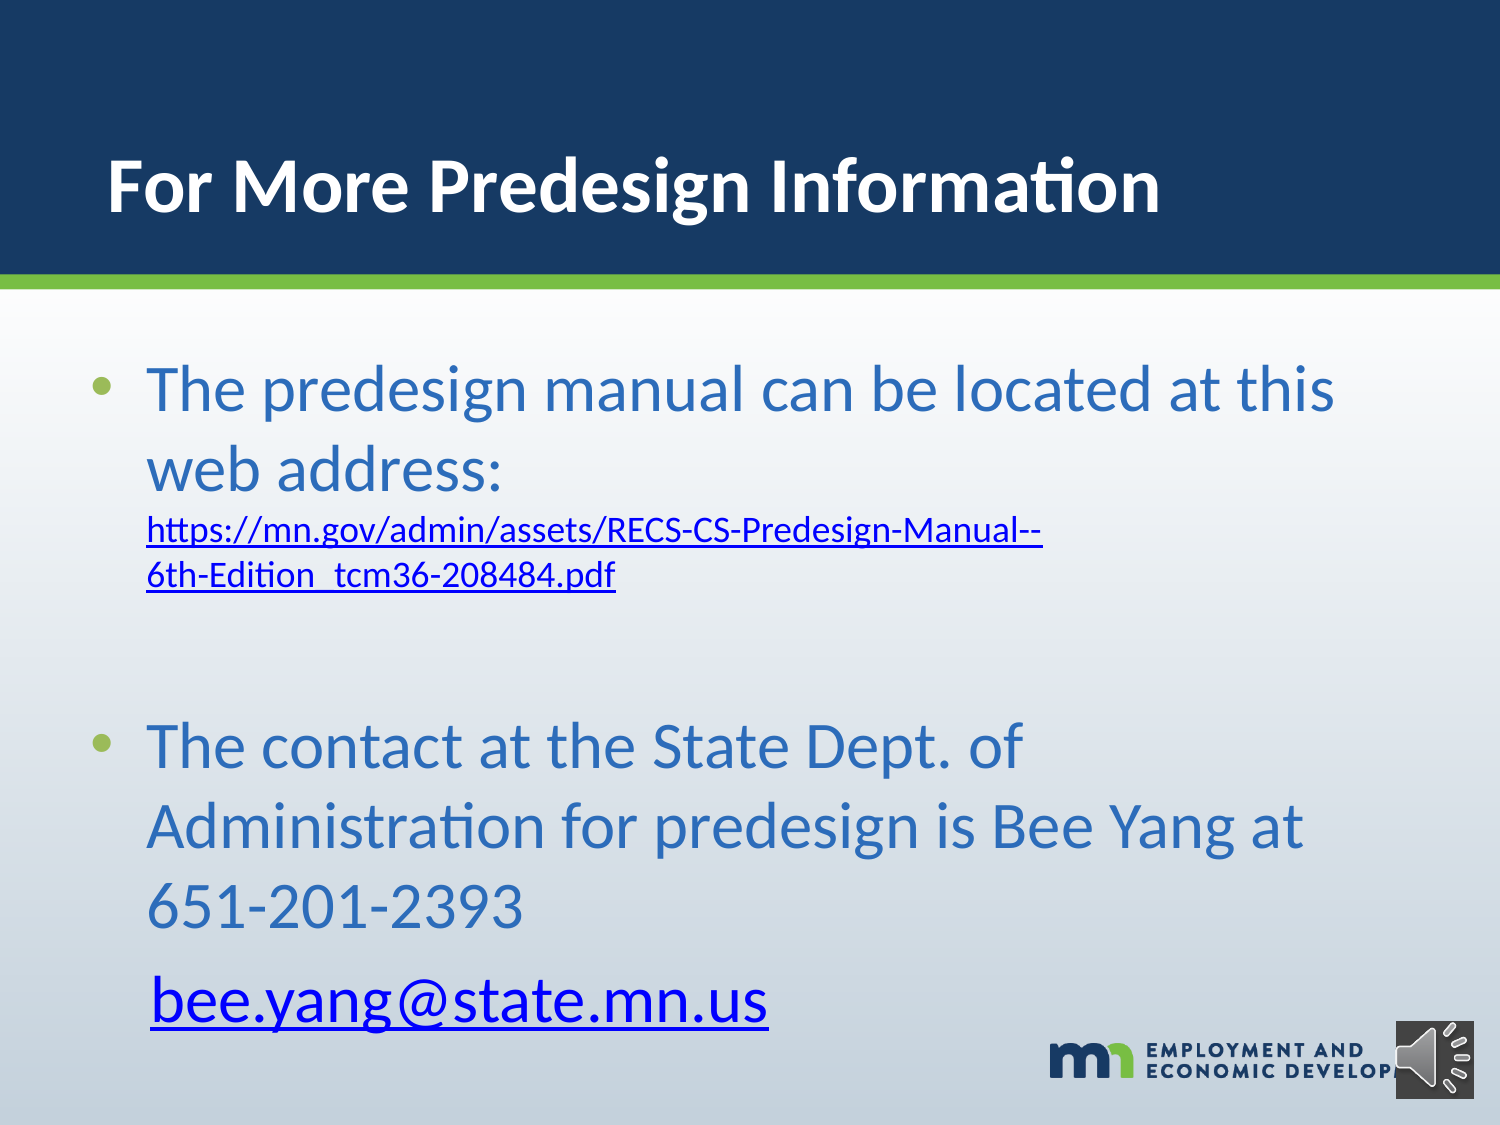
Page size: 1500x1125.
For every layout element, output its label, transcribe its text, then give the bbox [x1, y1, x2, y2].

title For More Predesign Information [75, 99, 1425, 263]
picture [0, 0, 1500, 1125]
list The predesign manual can be located at this web address: https://mn.gov/admin/assets/RECS-CS-Predesign-Manual--6th-Edition_tcm36-208484.pdf The contact at the State Dept. of Administration for predesign is Bee Yang at 651-201-2393 bee.yang@state.mn.us [75, 337, 1425, 1125]
